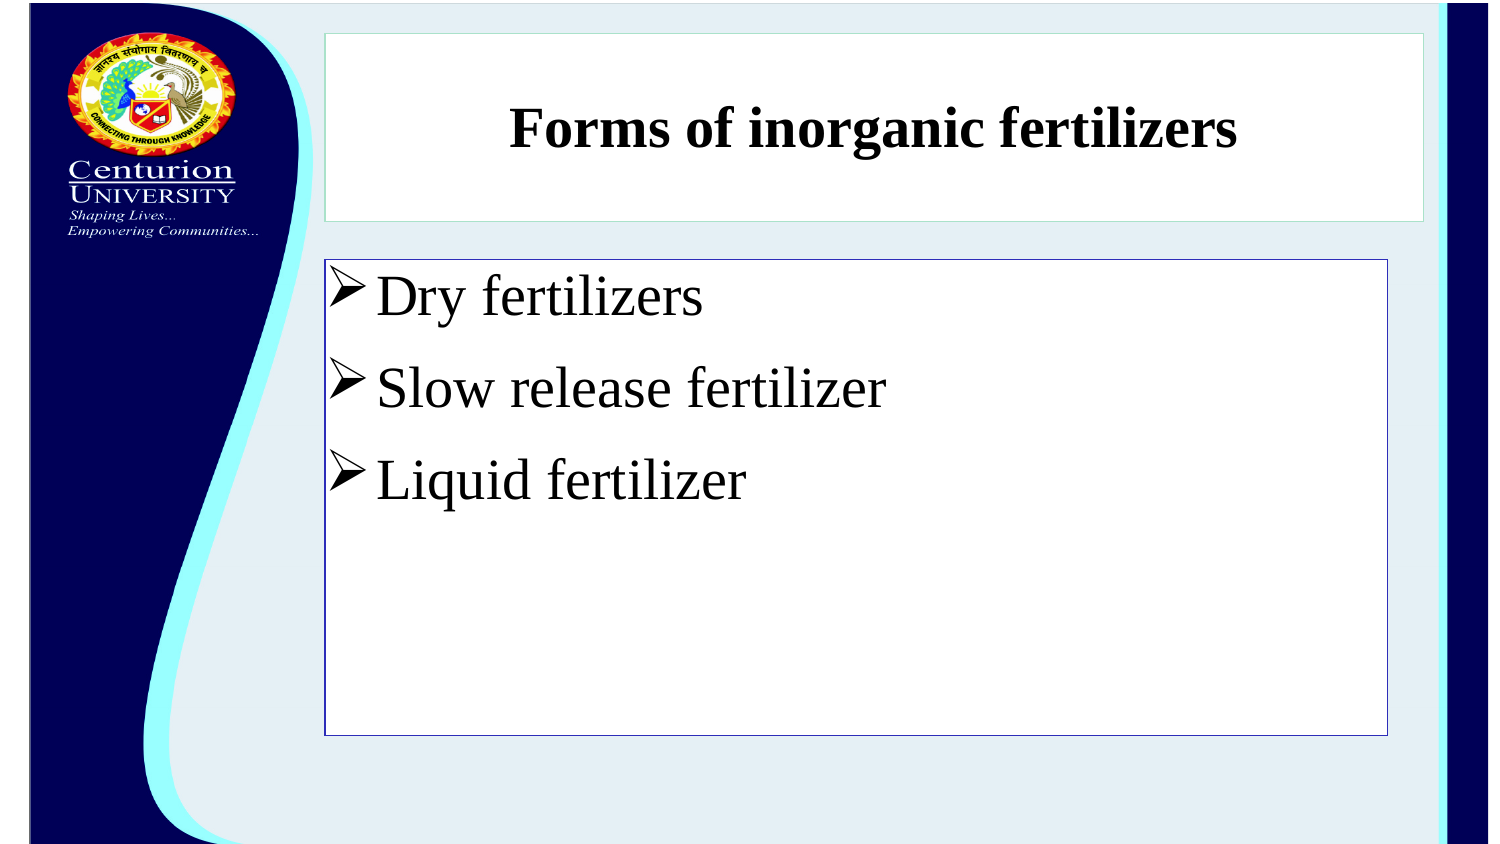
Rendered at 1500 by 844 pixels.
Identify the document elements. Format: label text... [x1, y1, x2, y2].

picture [29, 3, 1489, 844]
title Forms of inorganic fertilizers [324, 33, 1424, 222]
list Dry fertilizers Slow release fertilizer Liquid fertilizer [324, 259, 1388, 736]
